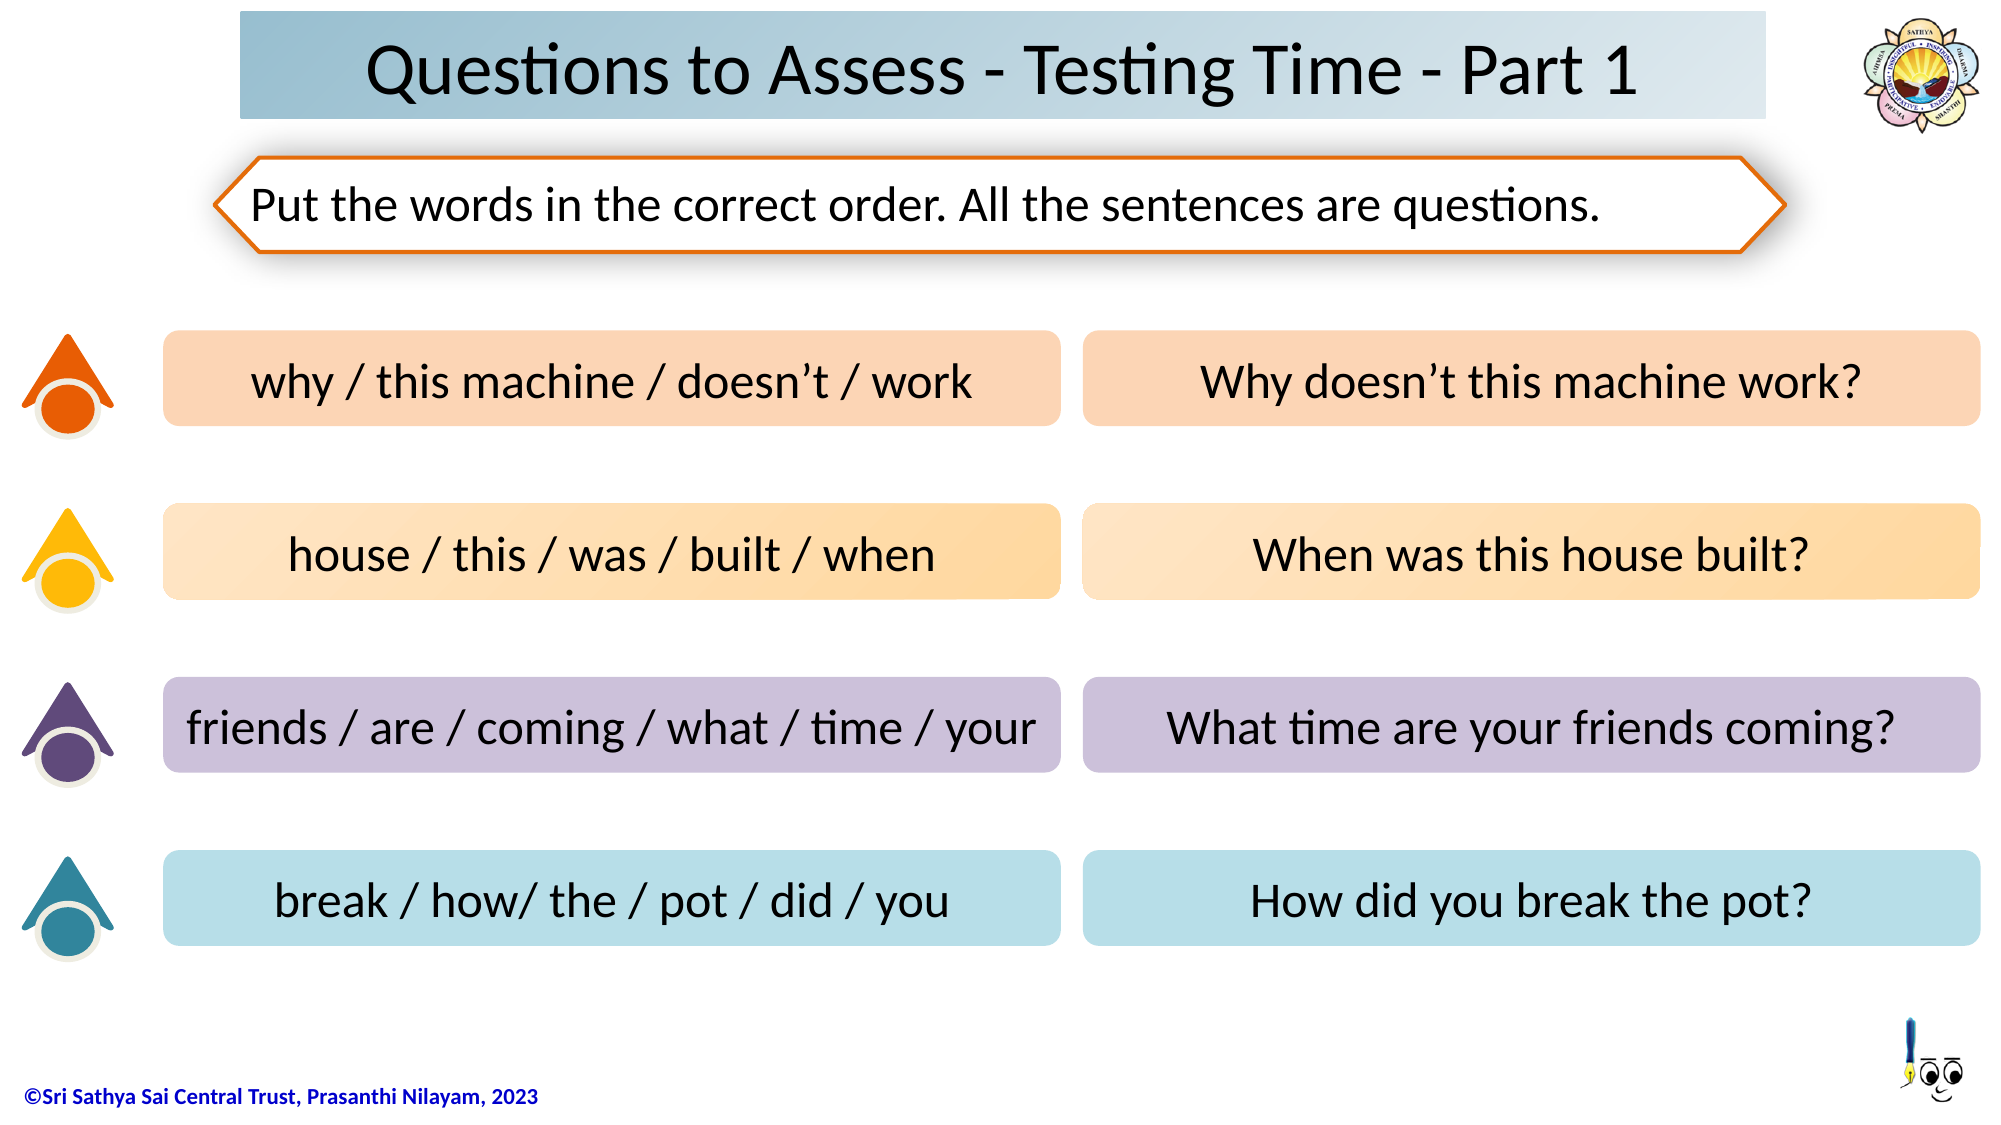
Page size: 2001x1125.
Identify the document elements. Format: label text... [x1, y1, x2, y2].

text_box house / this / was / built / when [161, 501, 1063, 602]
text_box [14, 513, 122, 609]
picture [1859, 15, 1982, 134]
text_box What time are your friends coming? [1080, 674, 1983, 775]
text_box How did you break the pot? [1080, 848, 1983, 948]
picture [1855, 994, 1974, 1113]
text_box why / this machine / doesn’t / work [161, 328, 1063, 429]
text_box When was this house built? [1080, 501, 1983, 602]
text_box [14, 338, 122, 434]
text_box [14, 861, 122, 957]
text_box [214, 157, 1786, 253]
text_box friends / are / coming / what / time / your [161, 674, 1063, 775]
text_box Why doesn’t this machine work? [1080, 328, 1983, 429]
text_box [14, 687, 122, 783]
text_box break / how/ the / pot / did / you [161, 848, 1063, 948]
title Questions to Assess - Testing Time - Part 1 [240, 11, 1766, 119]
